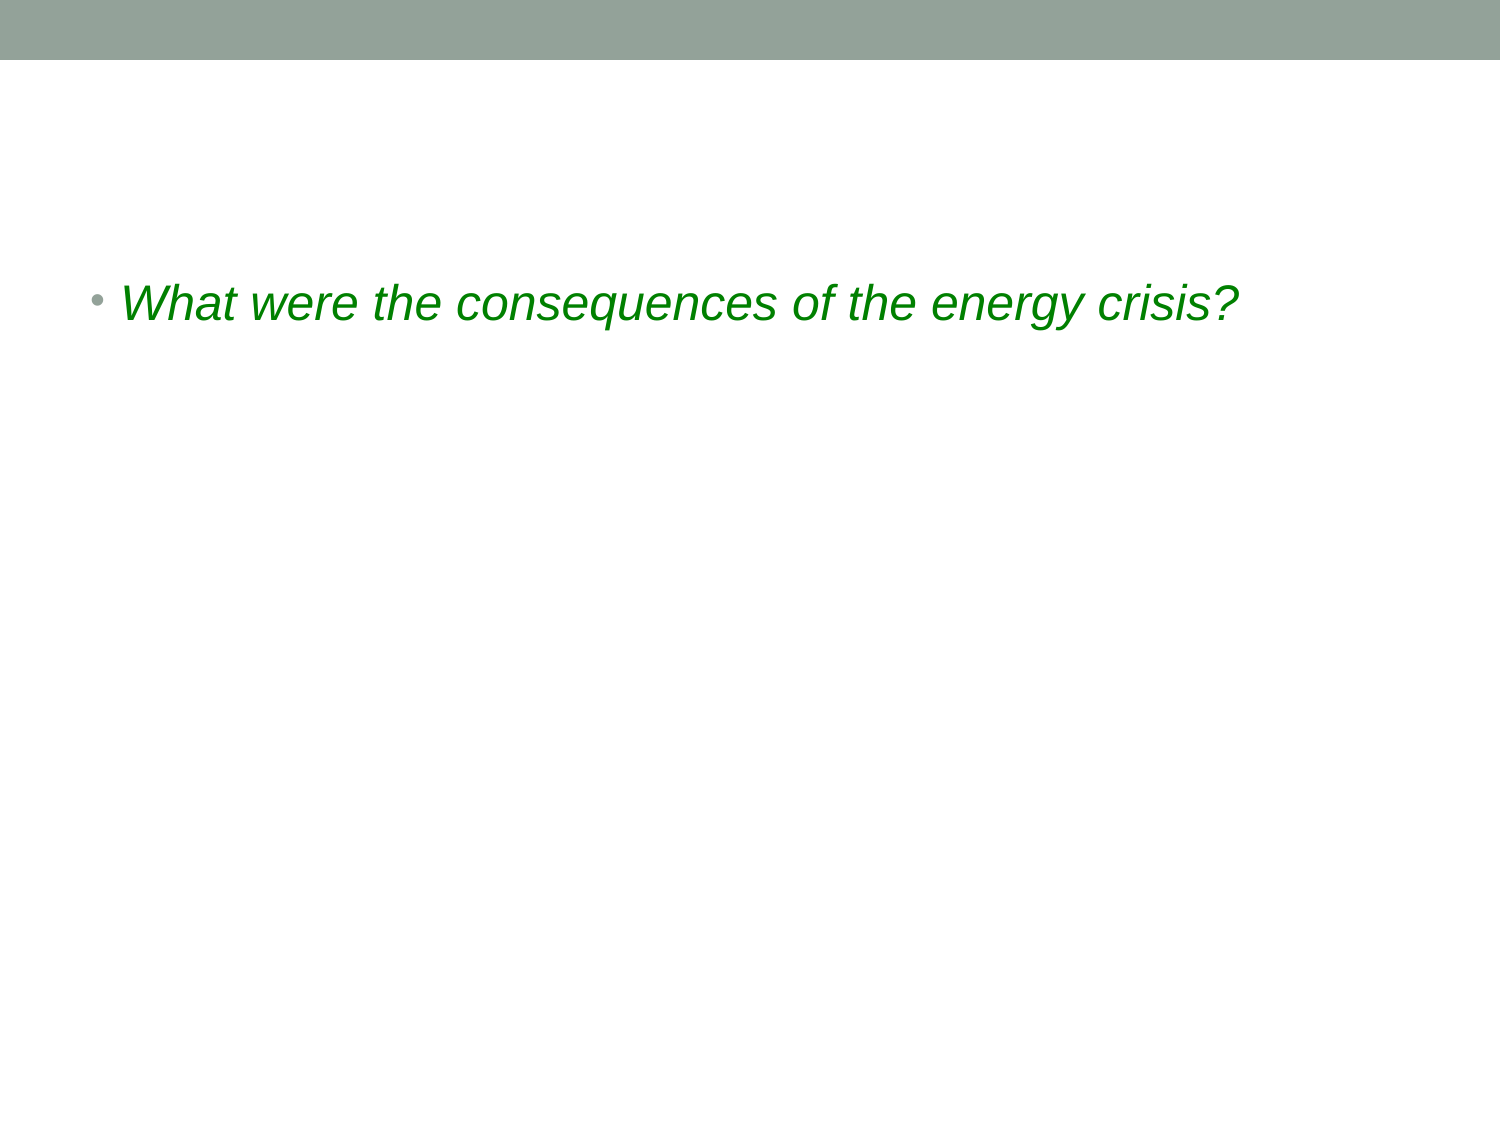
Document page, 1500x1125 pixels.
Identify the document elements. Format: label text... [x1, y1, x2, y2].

list What were the consequences of the energy crisis? [75, 262, 1425, 1063]
